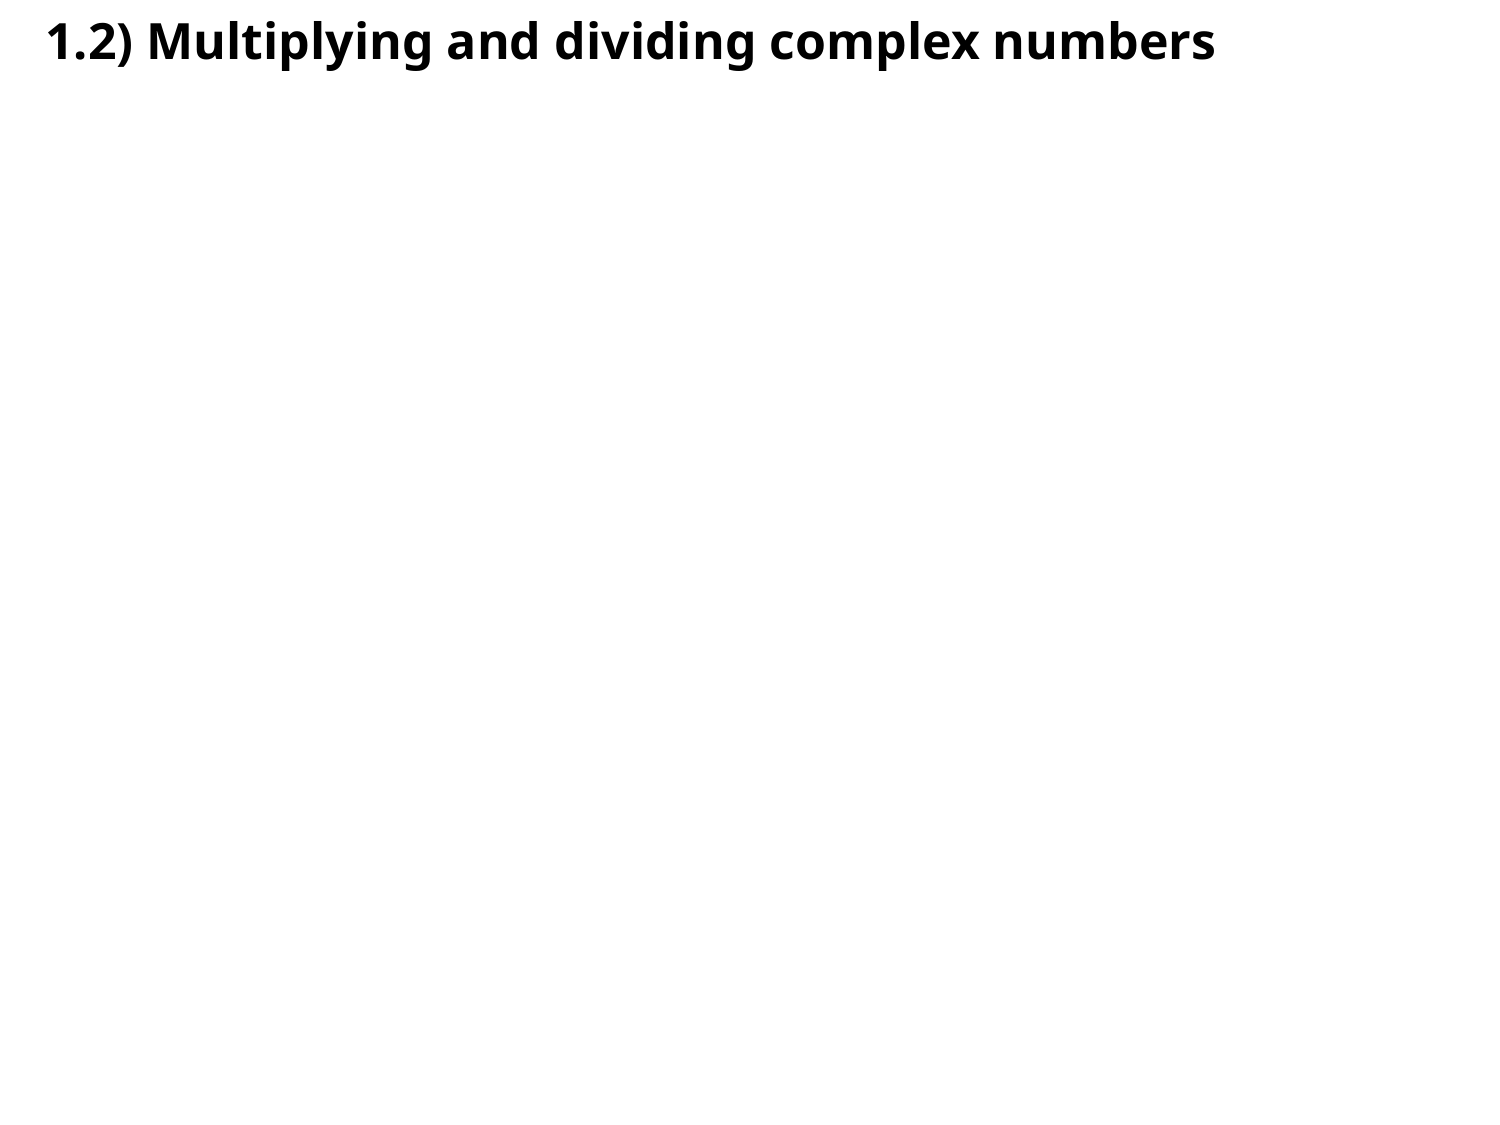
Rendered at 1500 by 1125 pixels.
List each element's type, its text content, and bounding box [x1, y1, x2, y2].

title 1.2) Multiplying and dividing complex numbers [0, 0, 1263, 87]
